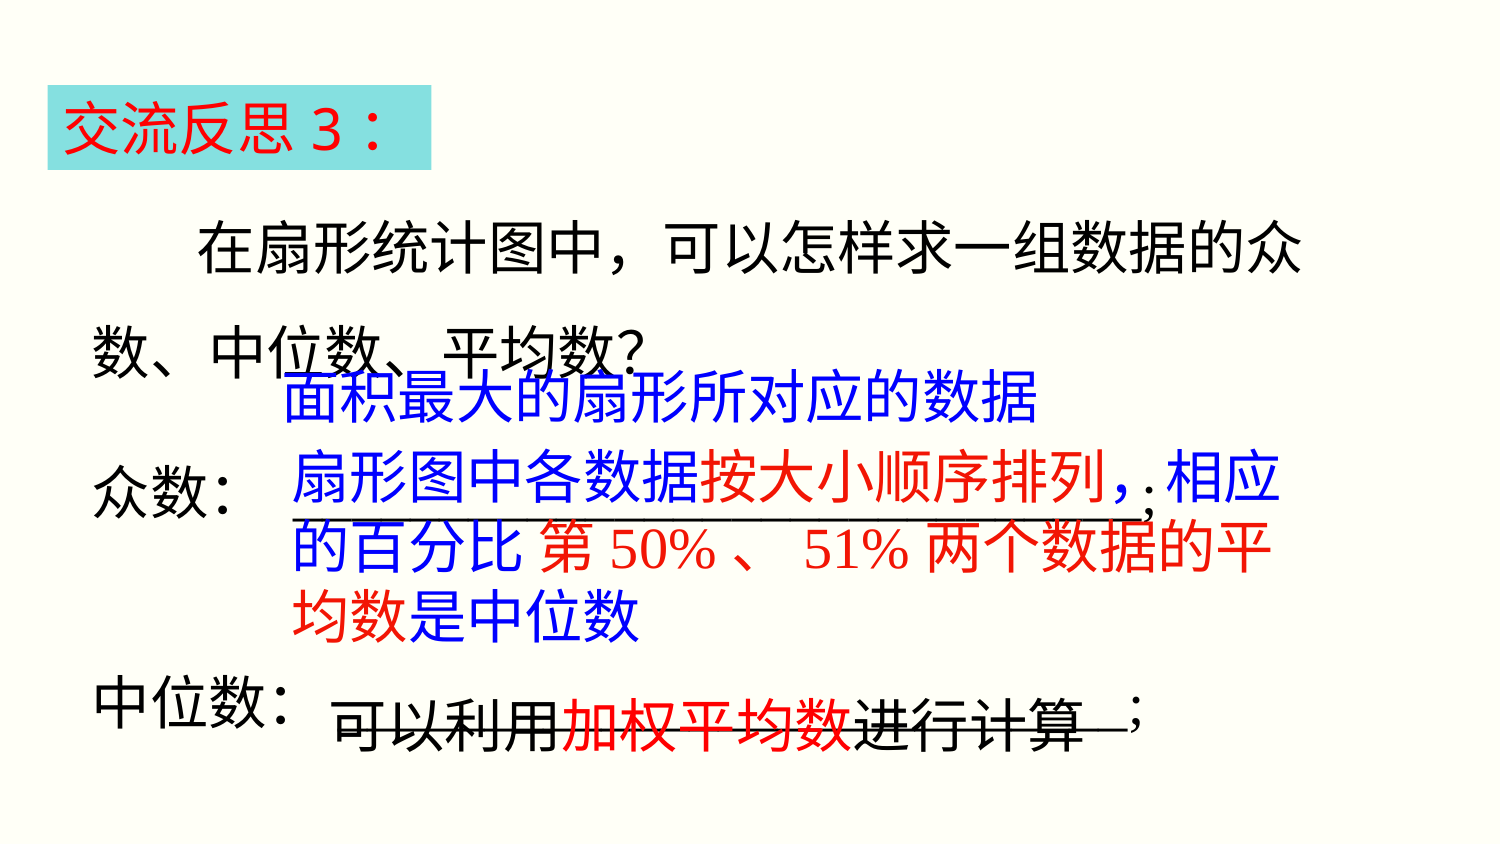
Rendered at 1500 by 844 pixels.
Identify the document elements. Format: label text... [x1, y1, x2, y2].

text_box 在扇形统计图中，可以怎样求一组数据的众数、中位数、平均数？ 众数： _____________________________; 中位数：___________________________; 平均数：____________________________. [77, 168, 1390, 844]
text_box 交流反思3： [47, 85, 432, 170]
text_box 扇形图中各数据按大小顺序排列，相应的百分比 第50%、51%两个数据的平均数是中位数 [277, 433, 1329, 658]
text_box 可以利用加权平均数进行计算 [313, 682, 1292, 767]
text_box 面积最大的扇形所对应的数据 [266, 352, 1092, 438]
